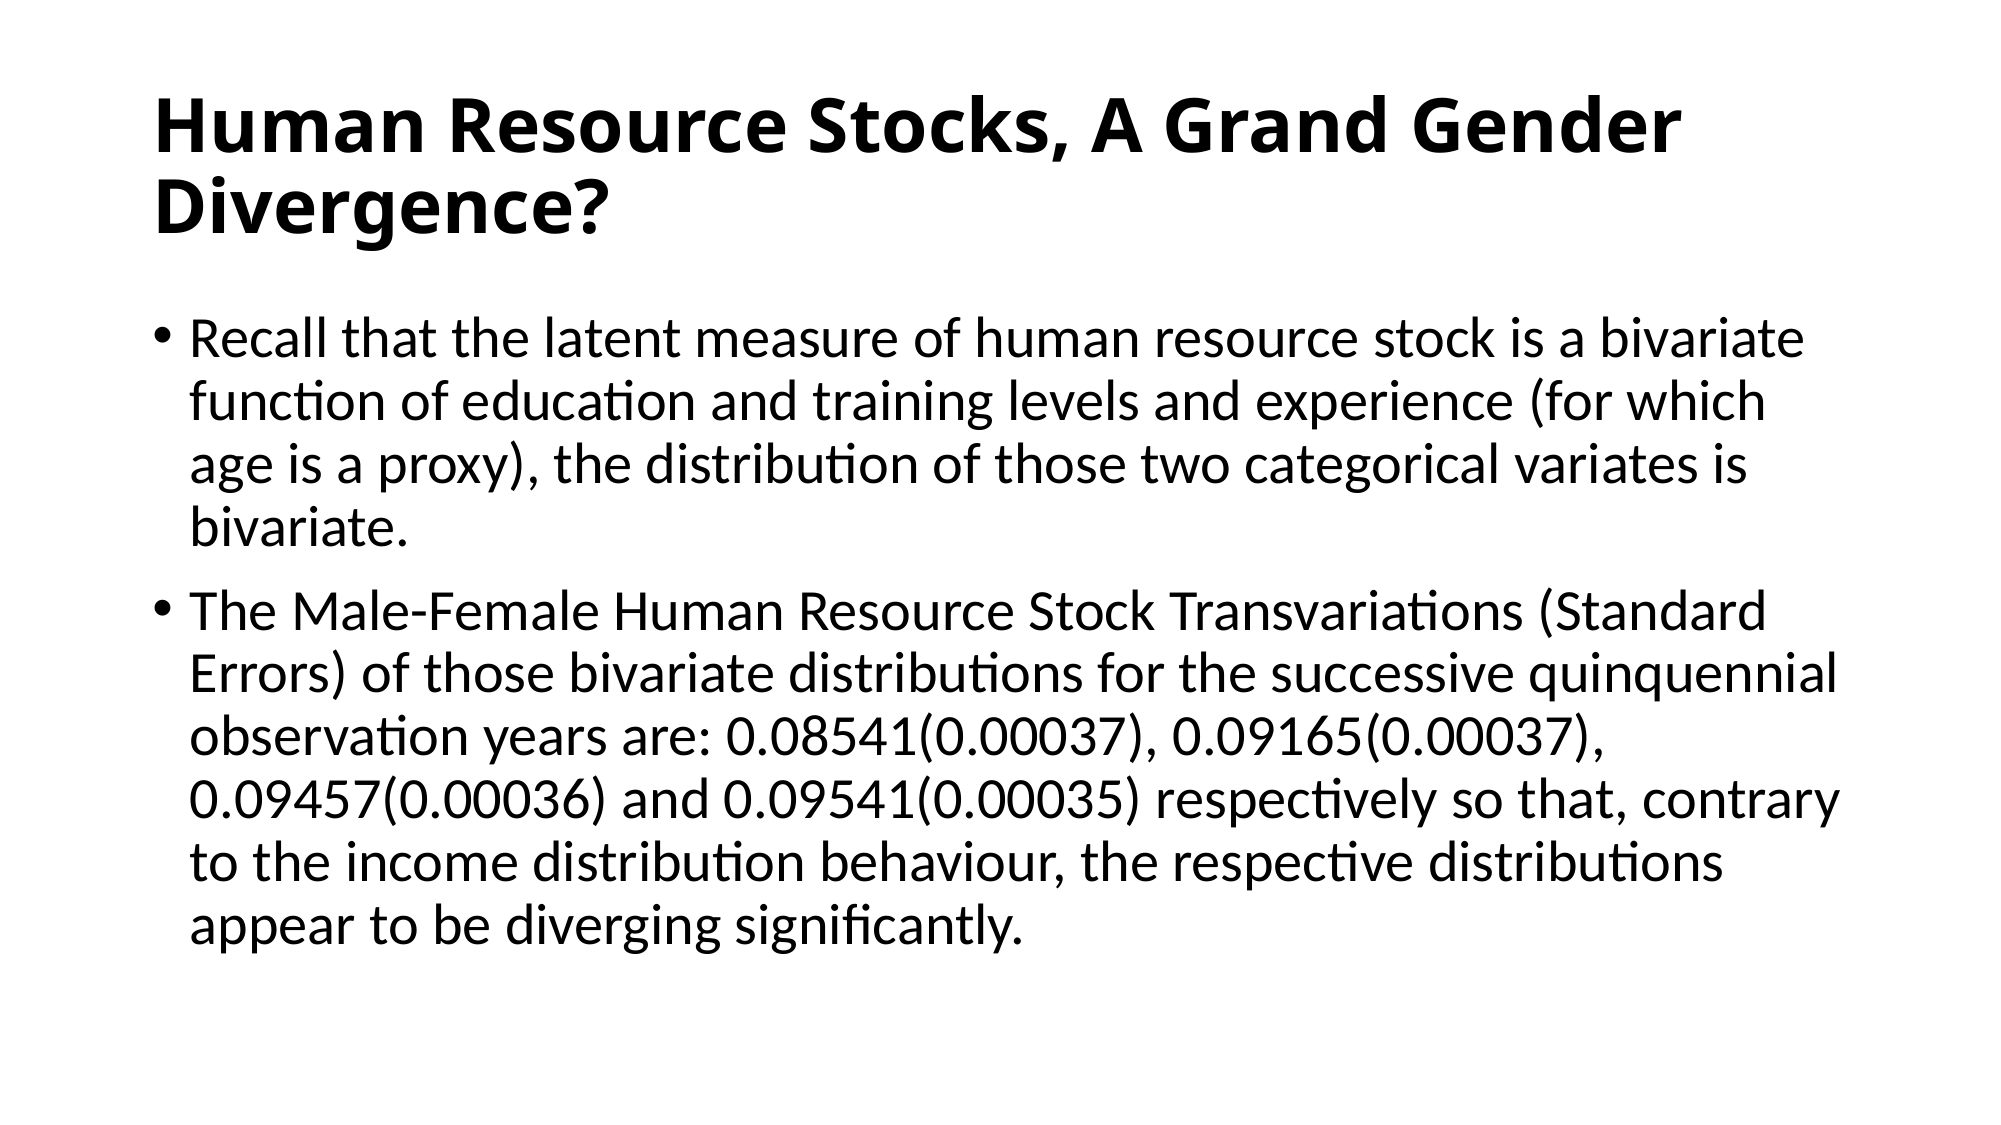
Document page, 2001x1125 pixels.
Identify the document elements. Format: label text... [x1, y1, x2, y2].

title Human Resource Stocks, A Grand Gender Divergence? [137, 59, 1863, 278]
list Recall that the latent measure of human resource stock is a bivariate function of education and training levels and experience (for which age is a proxy), the distribution of those two categorical variates is bivariate. The Male-Female Human Resource Stock Transvariations (Standard Errors) of those bivariate distributions for the successive quinquennial observation years are: 0.08541(0.00037), 0.09165(0.00037), 0.09457(0.00036) and 0.09541(0.00035) respectively so that, contrary to the income distribution behaviour, the respective distributions appear to be diverging significantly. [137, 299, 1863, 1014]
